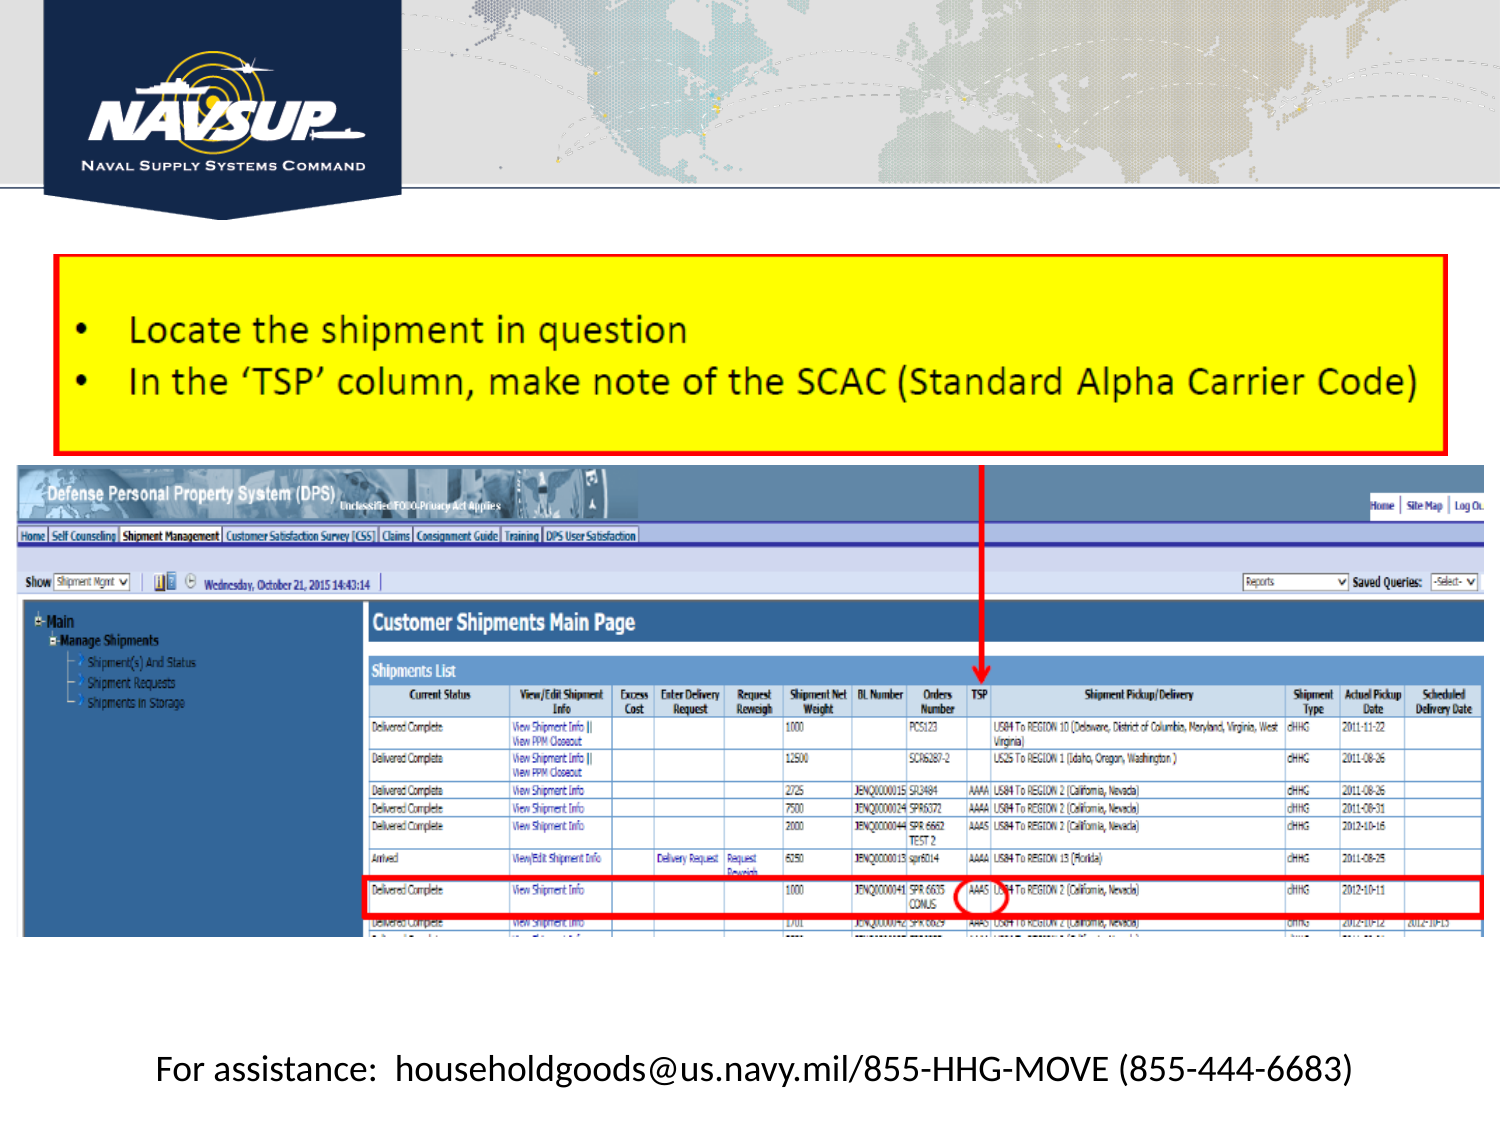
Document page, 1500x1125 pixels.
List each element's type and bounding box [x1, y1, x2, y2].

picture [14, 465, 1484, 937]
picture [0, 0, 1500, 220]
picture [52, 254, 1448, 456]
